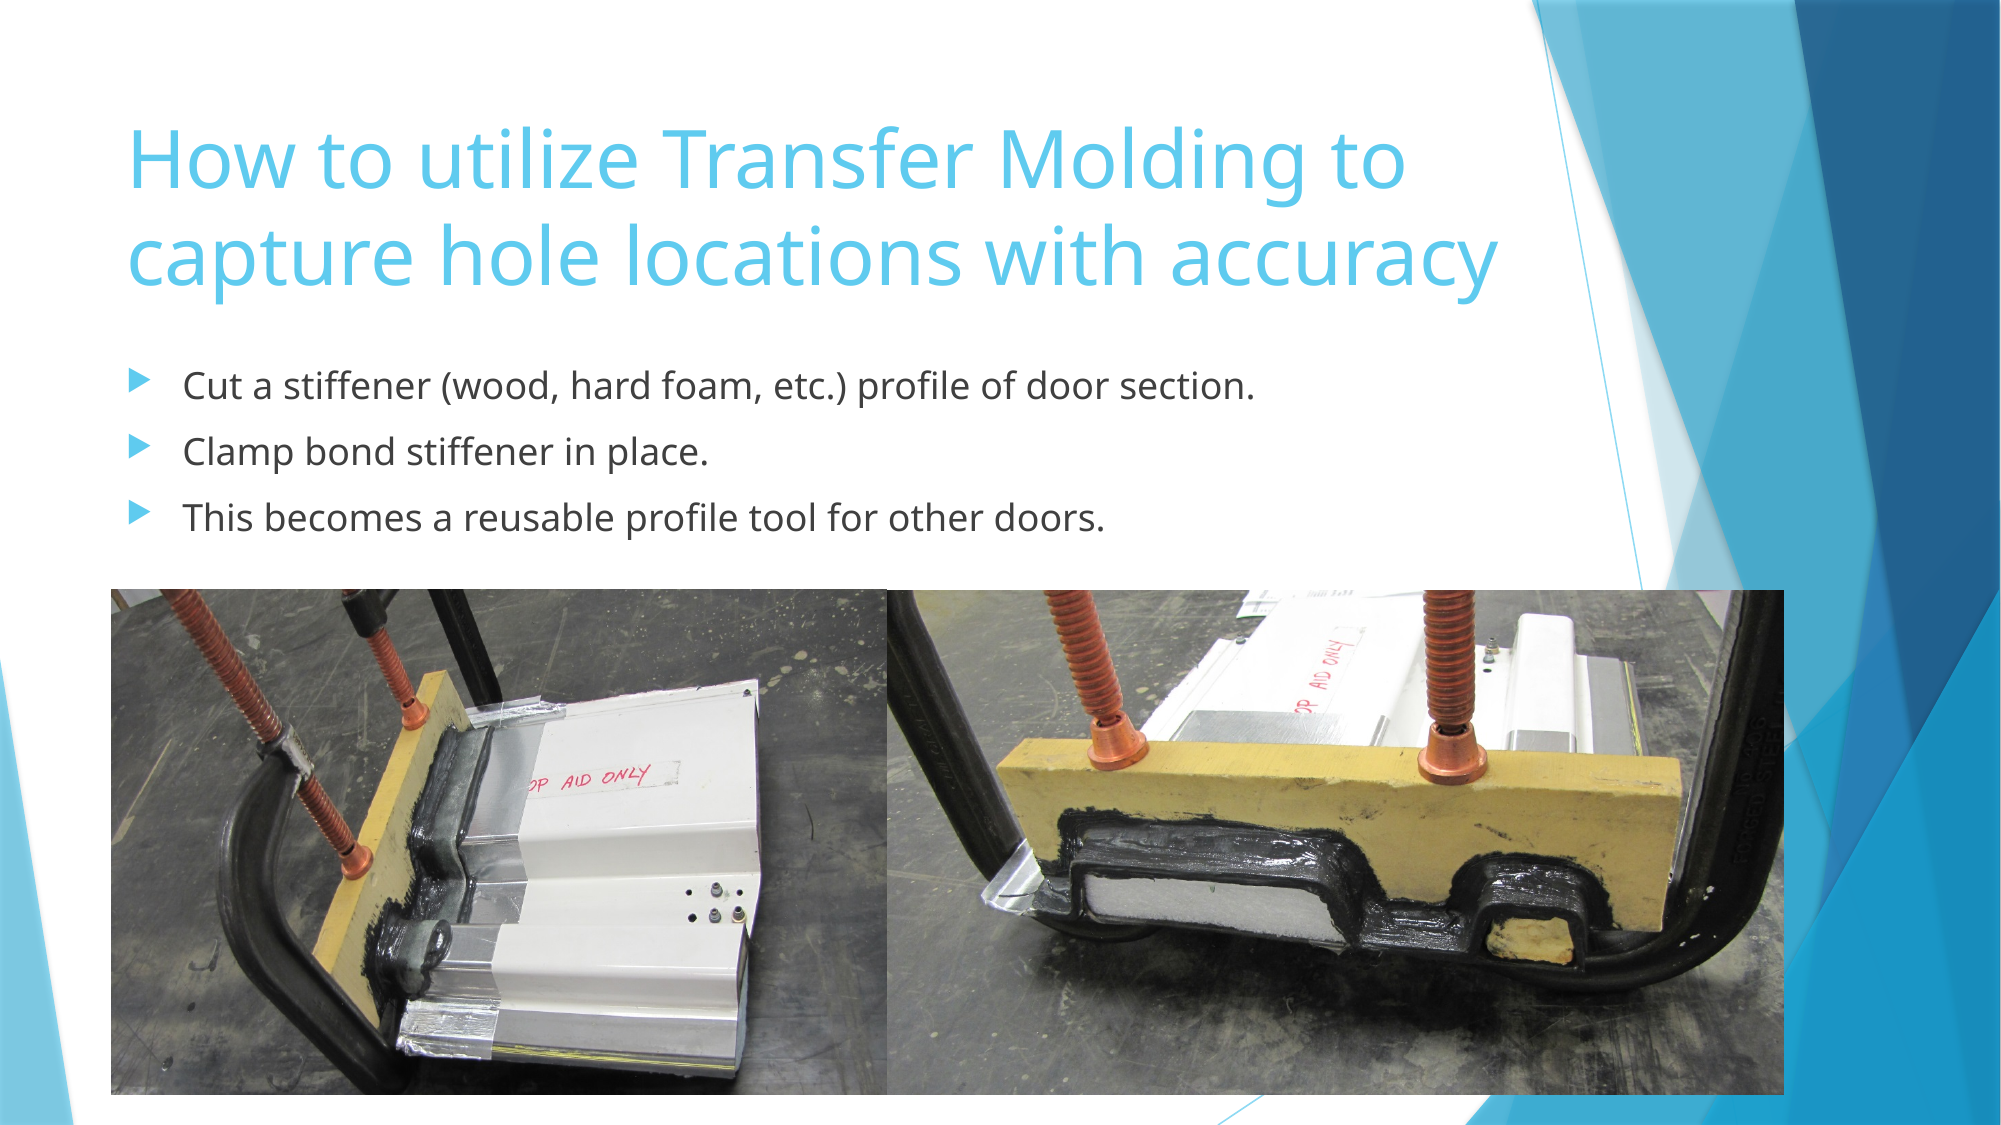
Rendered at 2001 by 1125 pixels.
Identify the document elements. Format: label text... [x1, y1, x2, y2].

picture [110, 589, 1784, 1095]
list Cut a stiffener (wood, hard foam, etc.) profile of door section. Clamp bond stiffener in place. This becomes a reusable profile tool for other doors. [111, 354, 1522, 589]
title How to utilize Transfer Molding to capture hole locations with accuracy [111, 99, 1522, 317]
